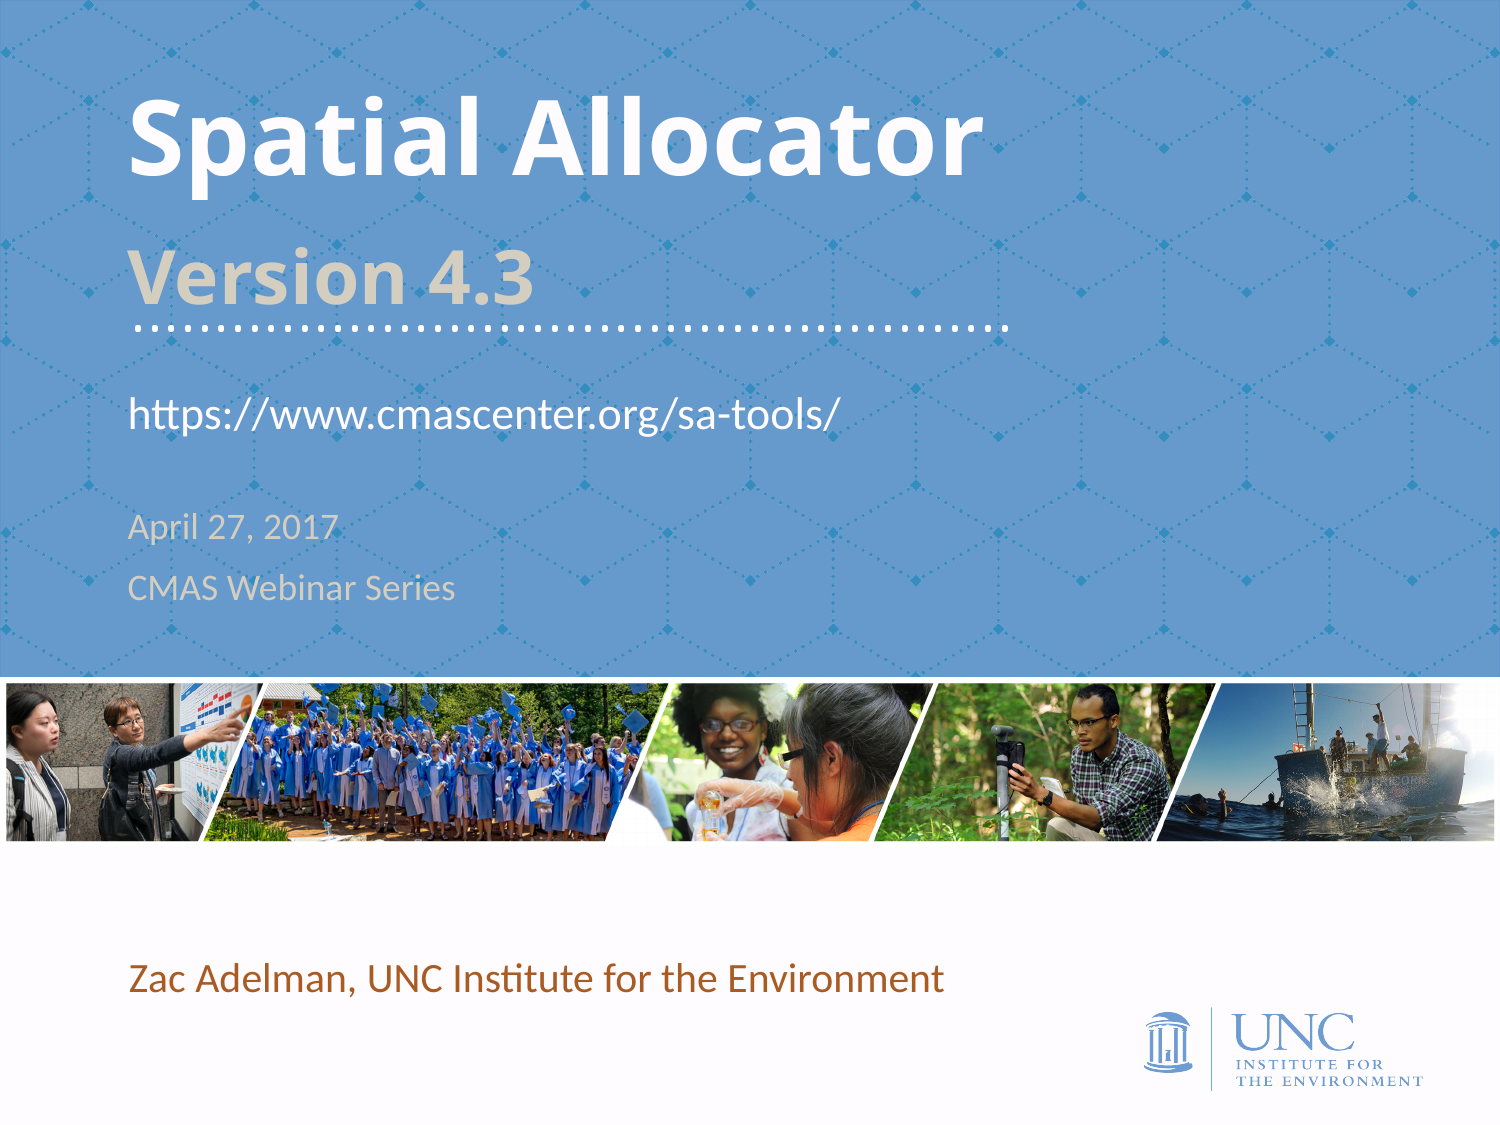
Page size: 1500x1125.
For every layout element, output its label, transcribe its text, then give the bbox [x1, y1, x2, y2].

list Version 4.3 [112, 221, 1119, 326]
picture [1144, 1005, 1423, 1091]
picture [135, 326, 1012, 332]
list April 27, 2017 CMAS Webinar Series [112, 494, 529, 596]
picture [0, 677, 1500, 847]
subtitle https://www.cmascenter.org/sa-tools/ [112, 376, 1163, 459]
title Spatial Allocator [112, 63, 1388, 205]
list Zac Adelman, UNC Institute for the Environment [113, 943, 995, 1089]
